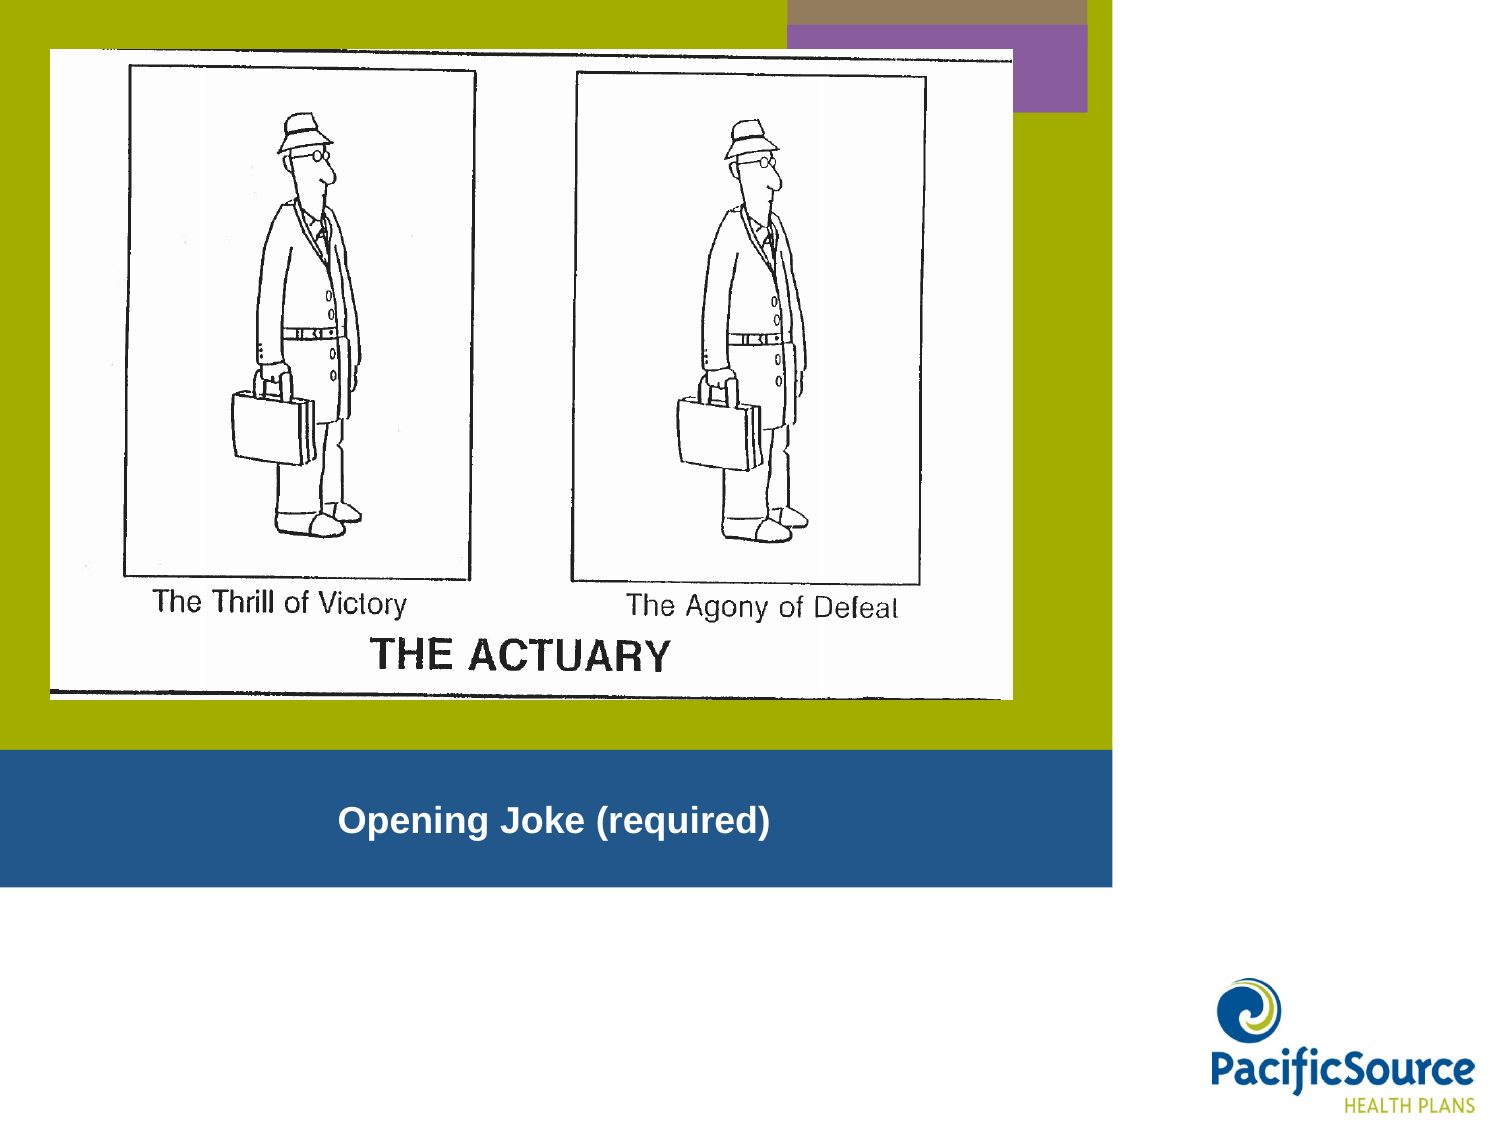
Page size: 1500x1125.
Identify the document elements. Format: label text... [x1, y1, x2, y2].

text_box [787, 24, 1088, 113]
picture [1212, 978, 1475, 1113]
picture [49, 49, 1013, 701]
title Opening Joke (required) [8, 762, 1101, 876]
